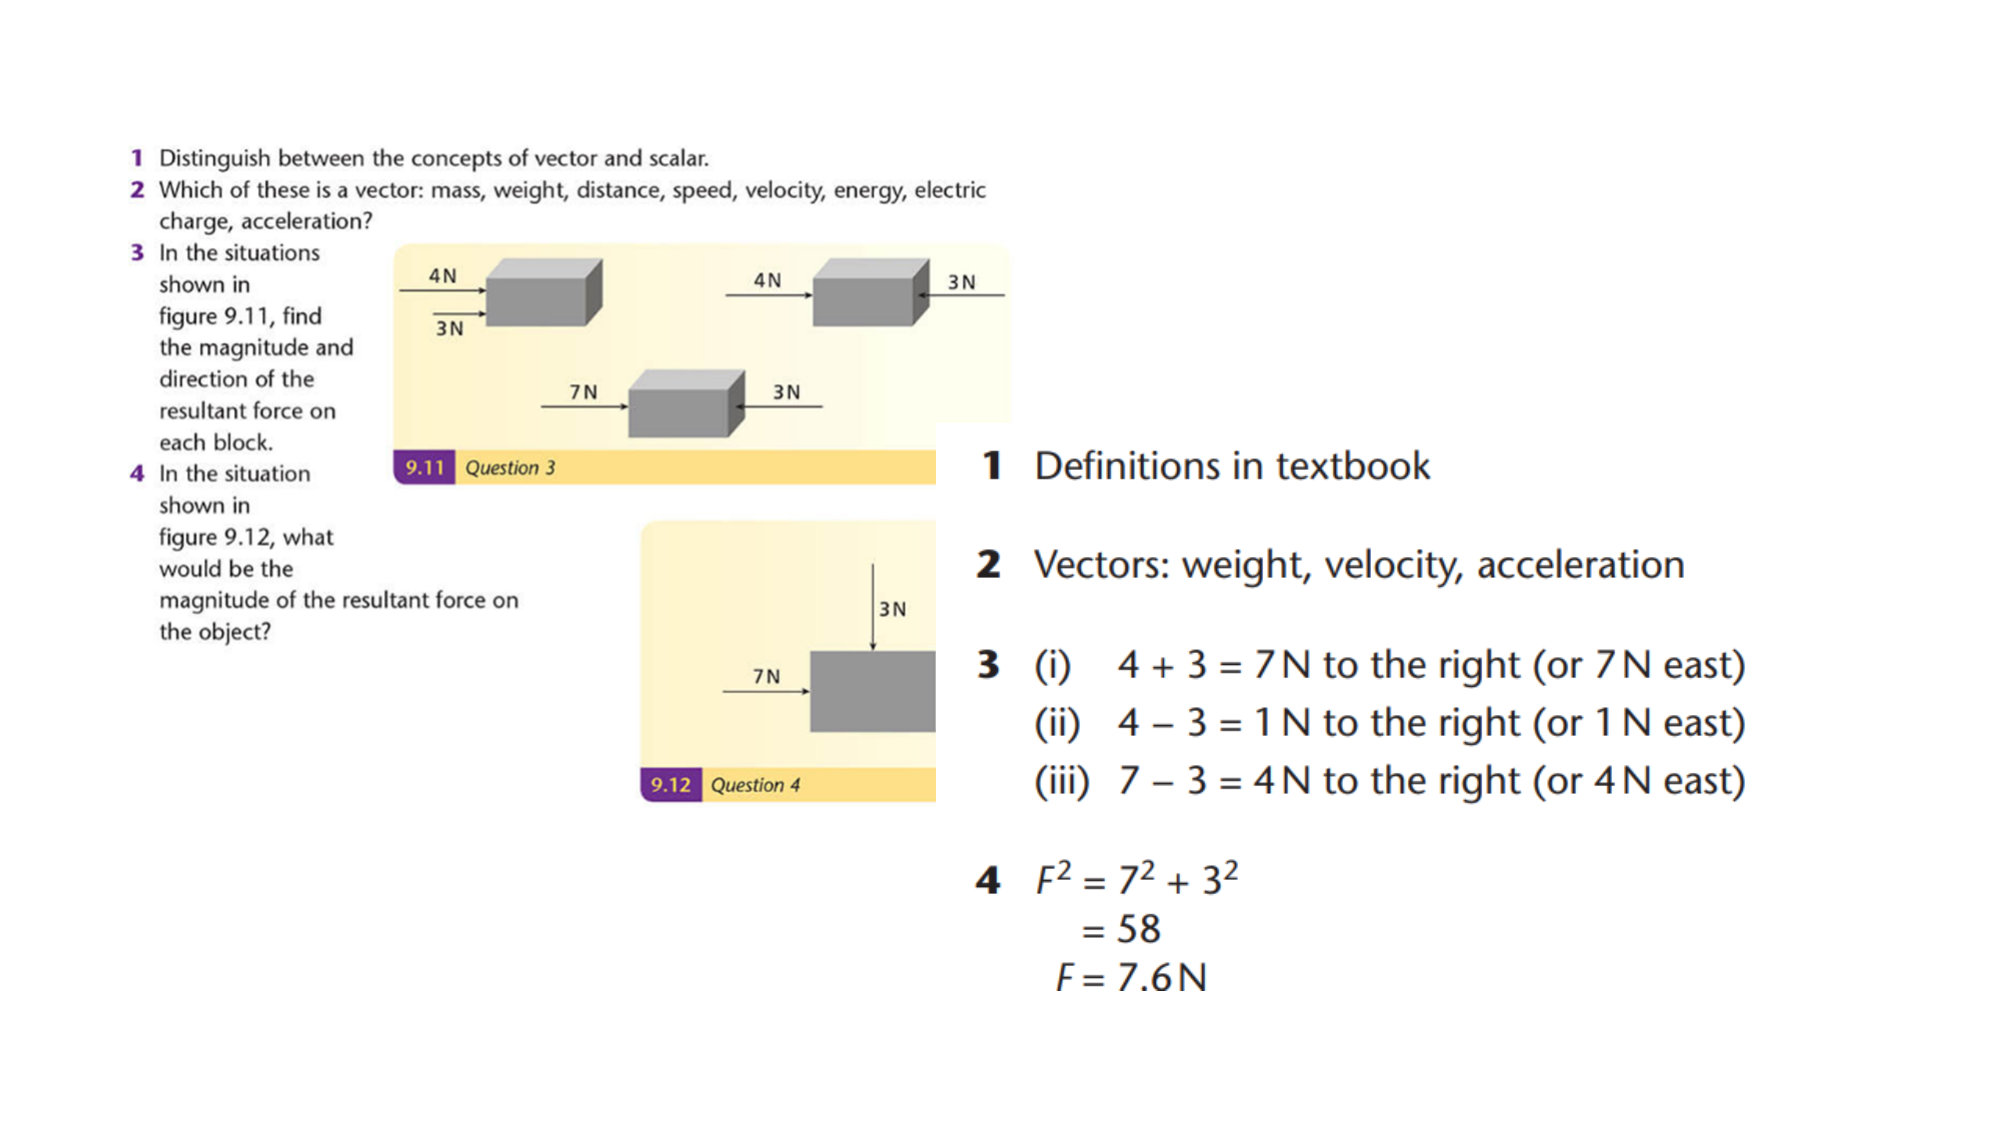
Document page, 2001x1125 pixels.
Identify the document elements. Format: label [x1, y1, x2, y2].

picture [100, 134, 1975, 991]
